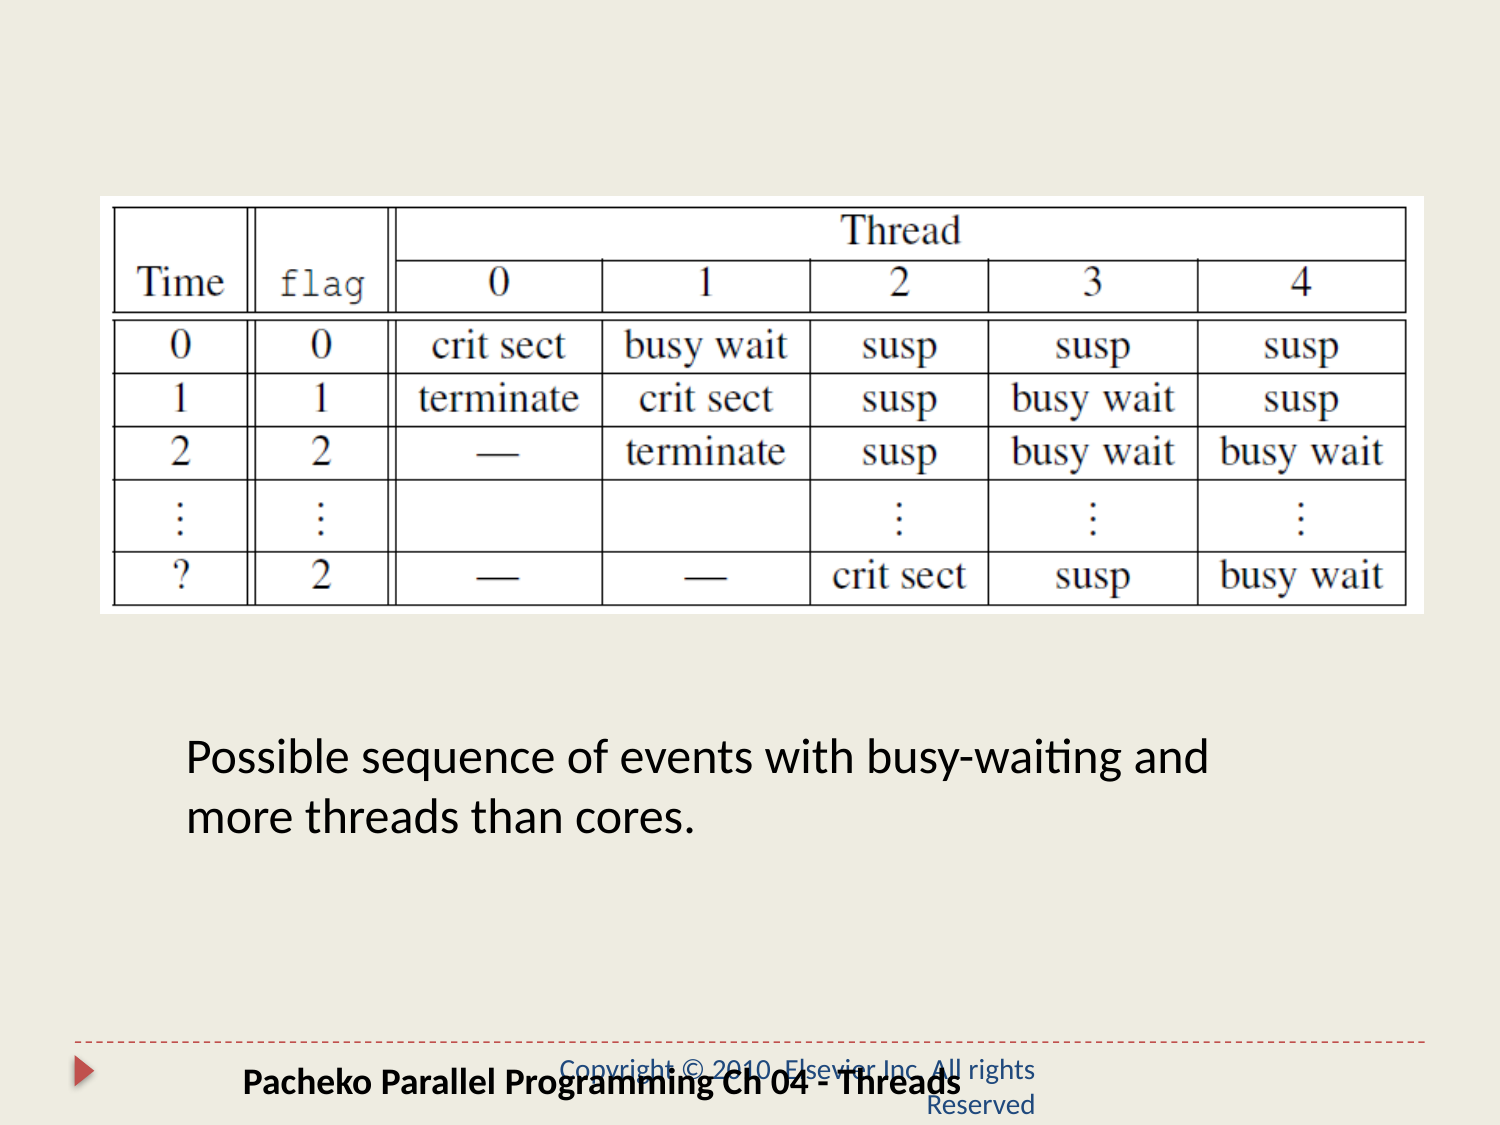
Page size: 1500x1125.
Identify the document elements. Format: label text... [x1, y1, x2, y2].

picture [99, 196, 1424, 614]
text_box Pacheko Parallel Programming Ch 04 - Threads [228, 1049, 978, 1110]
text_box Possible sequence of events with busy-waiting and more threads than cores. [171, 716, 1255, 851]
footer Copyright © 2010, Elsevier Inc. All rights Reserved [475, 1042, 1051, 1103]
